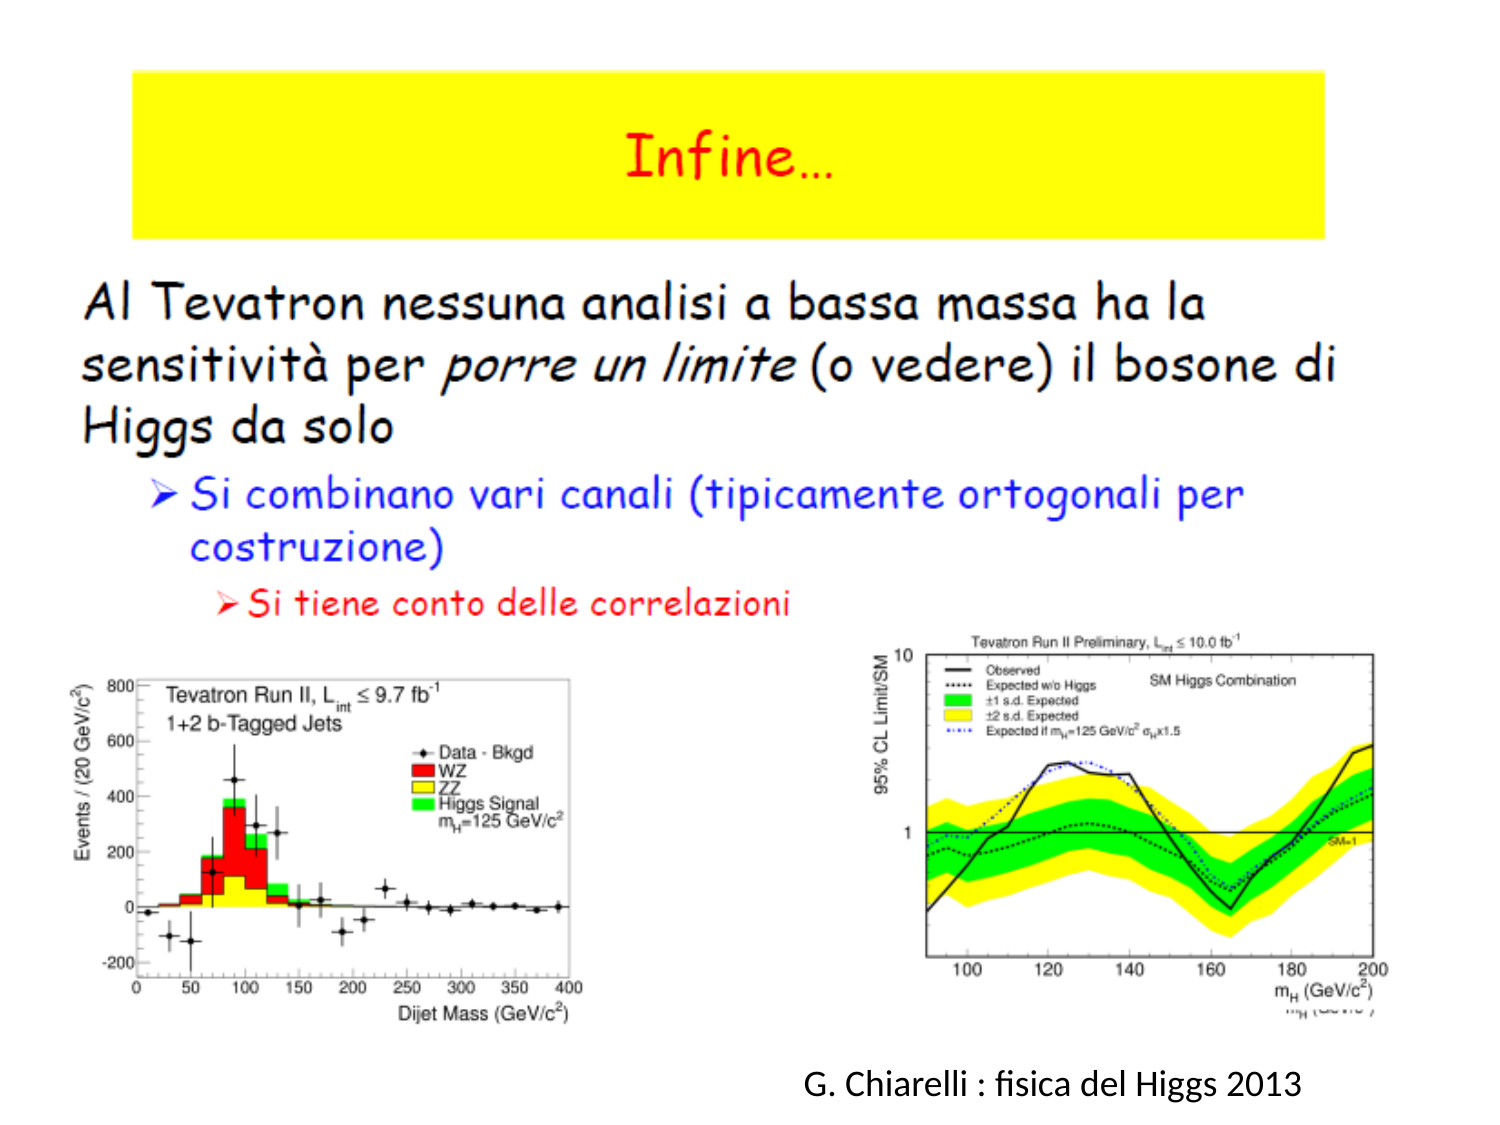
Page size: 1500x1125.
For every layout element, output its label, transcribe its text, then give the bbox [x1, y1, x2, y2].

text_box G. Chiarelli : fisica del Higgs 2013 [788, 1065, 1318, 1111]
picture [0, 18, 1436, 1057]
